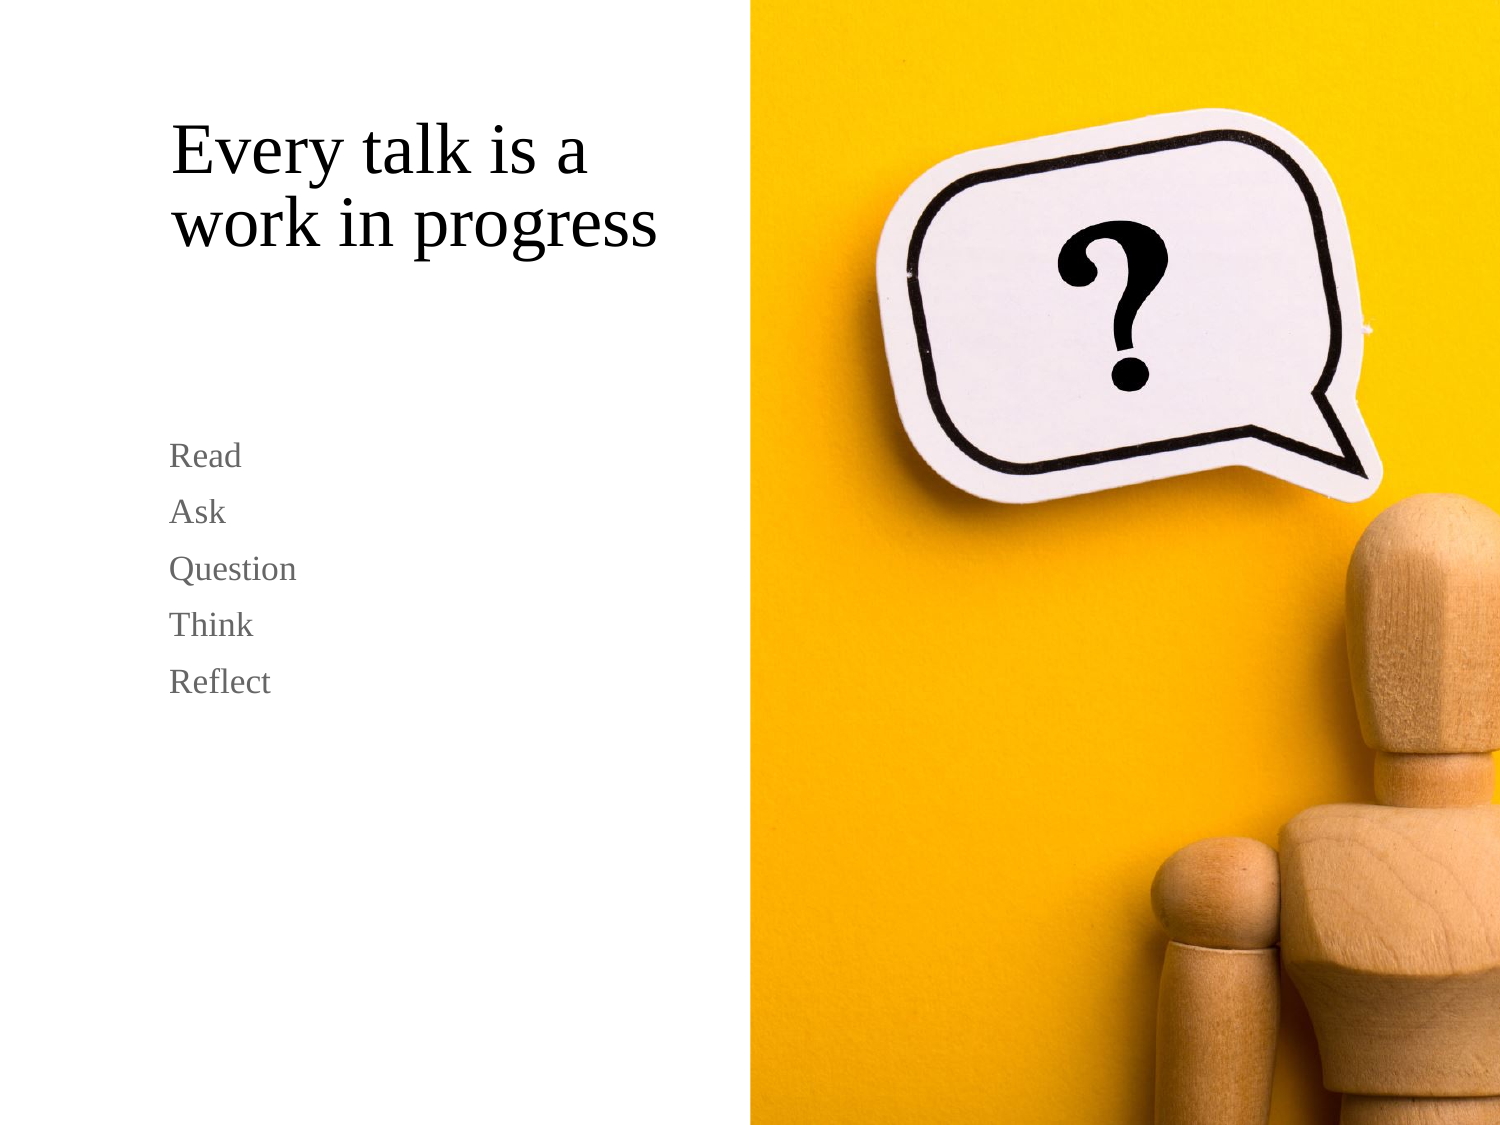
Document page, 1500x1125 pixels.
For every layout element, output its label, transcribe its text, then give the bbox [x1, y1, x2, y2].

title Every talk is a work in progress [156, 108, 706, 354]
picture [750, 0, 1500, 1125]
list Read Ask Question Think Reflect [154, 375, 705, 1006]
